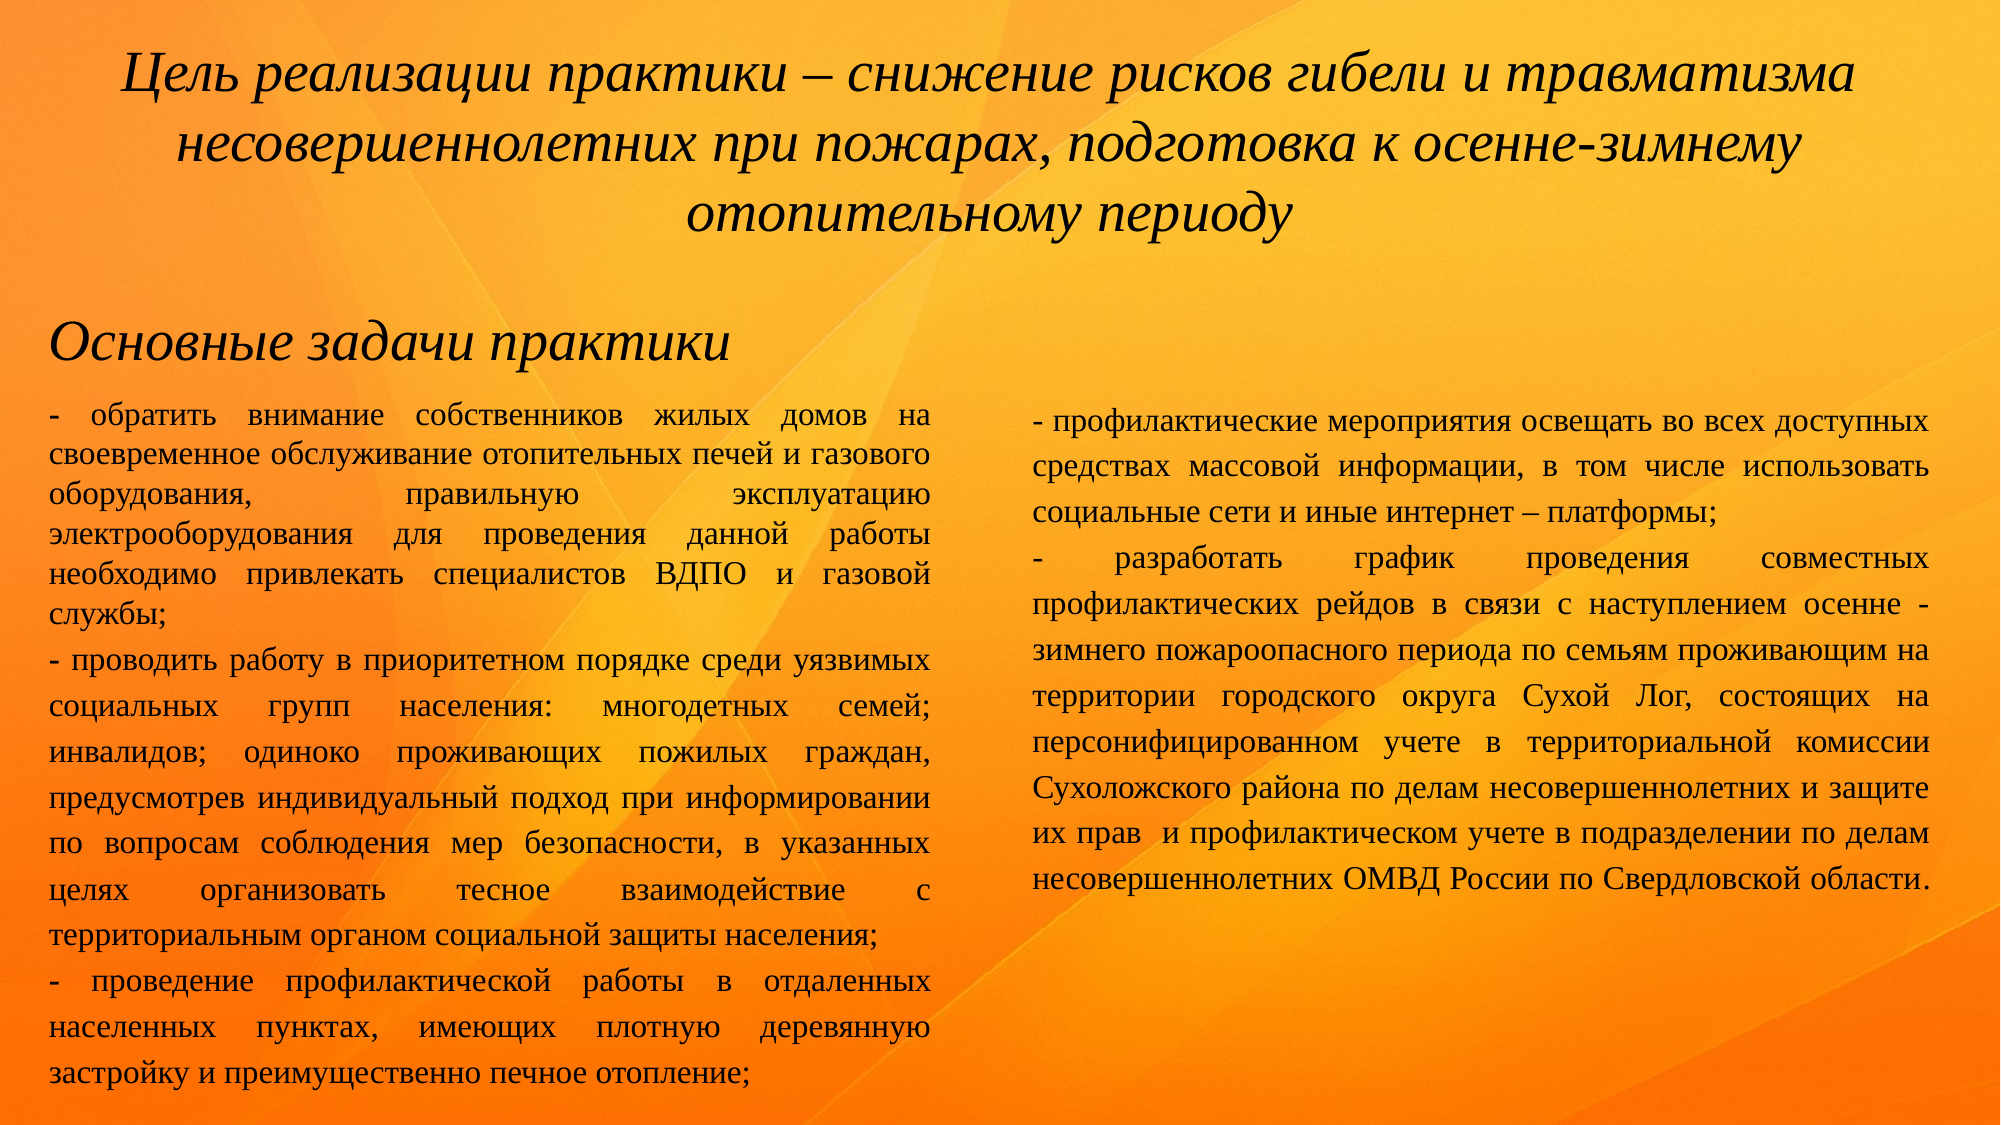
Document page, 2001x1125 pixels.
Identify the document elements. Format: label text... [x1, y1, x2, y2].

picture [0, 0, 2001, 1125]
text_box - профилактические мероприятия освещать во всех доступных средствах массовой информации, в том числе использовать социальные сети и иные интернет – платформы; - разработать график проведения совместных профилактических рейдов в связи с наступлением осенне - зимнего пожароопасного периода по семьям проживающим на территории городского округа Сухой Лог, состоящих на персонифицированном учете в территориальной комиссии Сухоложского района по делам несовершеннолетних и защите их прав и профилактическом учете в подразделении по делам несовершеннолетних ОМВД России по Свердловской области. [1017, 384, 1946, 1002]
text_box Основные задачи практики [34, 294, 755, 379]
text_box - обратить внимание собственников жилых домов на своевременное обслуживание отопительных печей и газового оборудования, правильную эксплуатацию электрооборудования для проведения данной работы необходимо привлекать специалистов ВДПО и газовой службы; - проводить работу в приоритетном порядке среди уязвимых социальных групп населения: многодетных семей; инвалидов; одиноко проживающих пожилых граждан, предусмотрев индивидуальный подход при информировании по вопросам соблюдения мер безопасности, в указанных целях организовать тесное взаимодействие с территориальным органом социальной защиты населения; - проведение профилактической работы в отдаленных населенных пунктах, имеющих плотную деревянную застройку и преимущественно печное отопление; [33, 384, 947, 1098]
text_box Цель реализации практики – снижение рисков гибели и травматизма несовершеннолетних при пожарах, подготовка к осенне-зимнему отопительному периоду [33, 25, 1946, 251]
